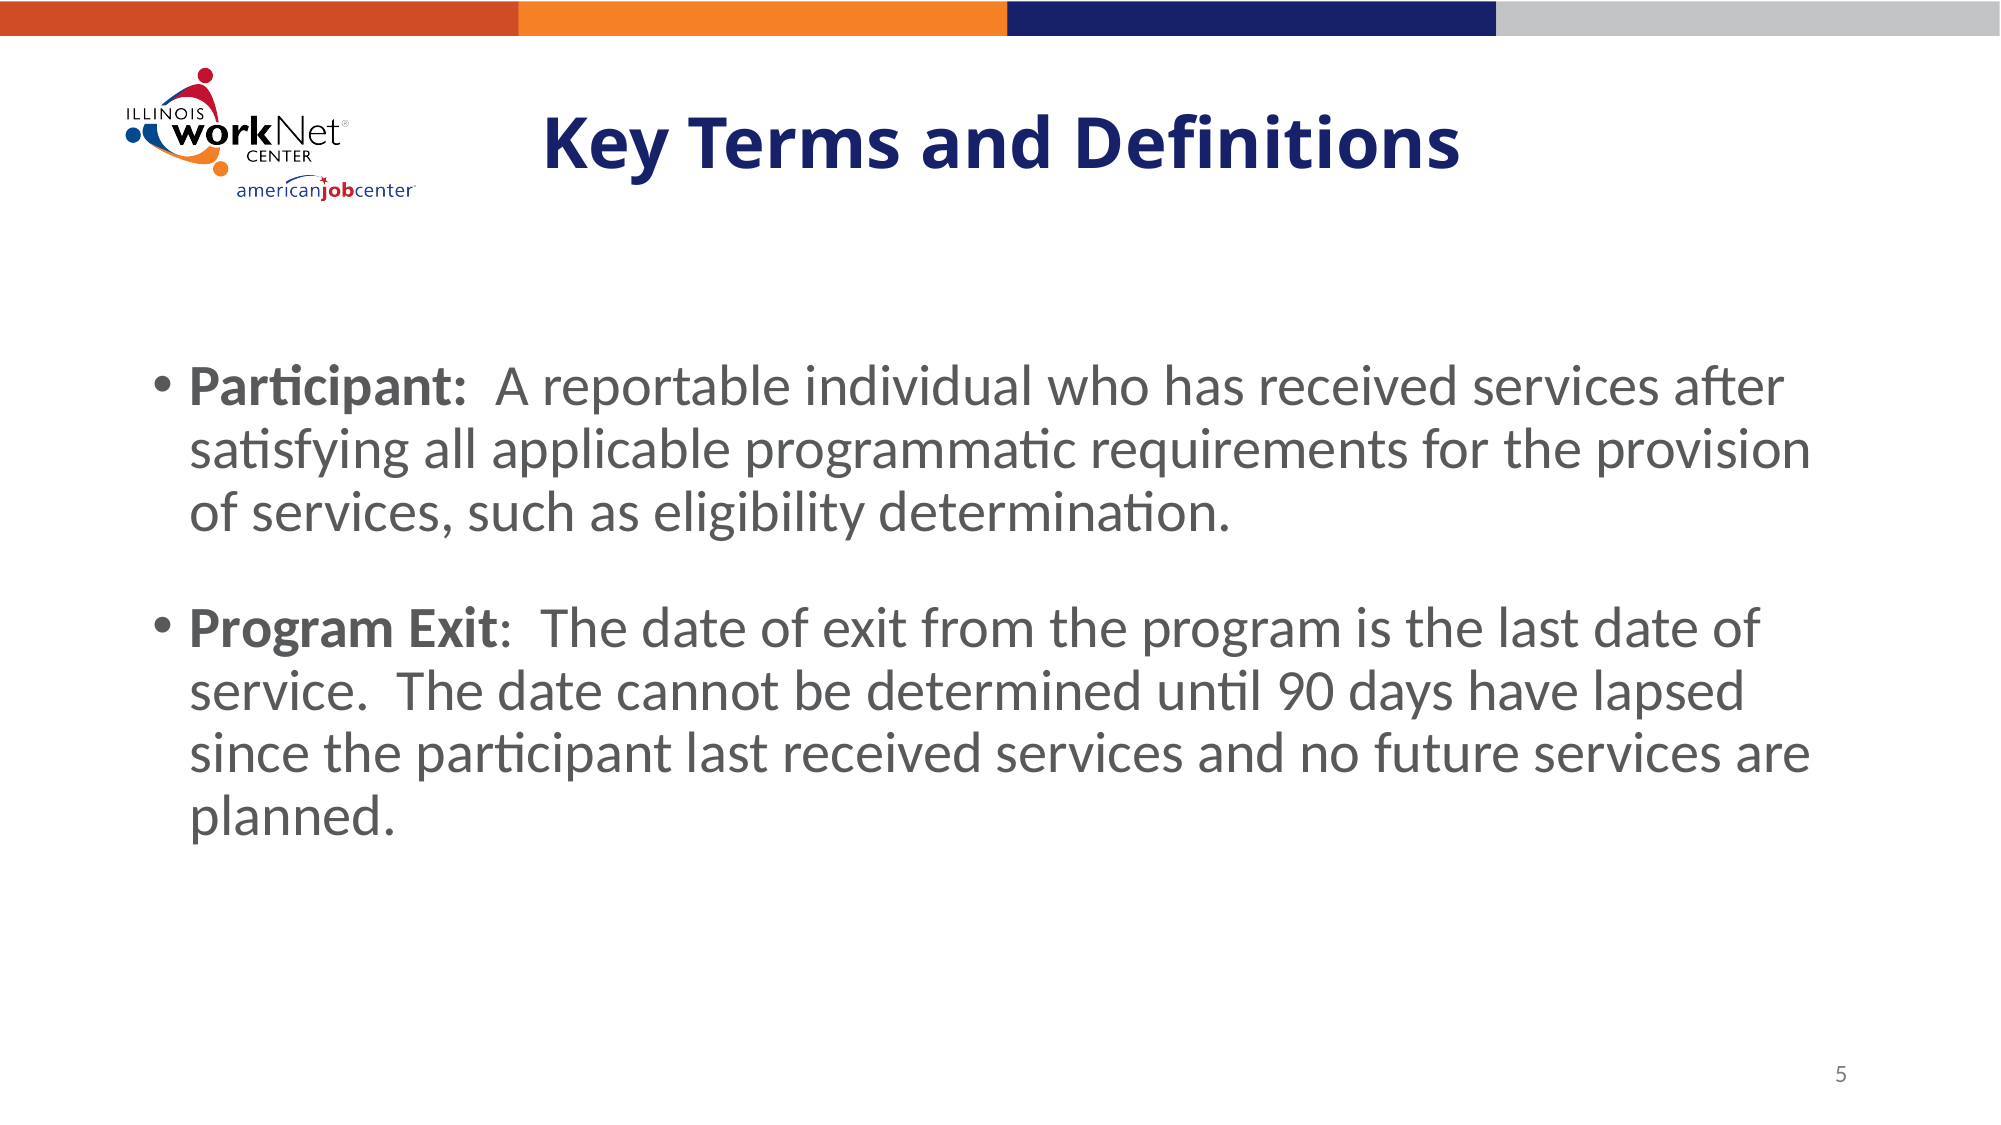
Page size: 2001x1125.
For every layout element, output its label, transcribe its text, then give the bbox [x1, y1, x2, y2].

title Key Terms and Definitions [526, 100, 1777, 193]
picture [0, 0, 2000, 1125]
slide_number 5 [1412, 1042, 1863, 1103]
list Participant: A reportable individual who has received services after satisfying all applicable programmatic requirements for the provision of services, such as eligibility determination. Program Exit: The date of exit from the program is the last date of service. The date cannot be determined until 90 days have lapsed since the participant last received services and no future services are planned. [137, 347, 1863, 1014]
